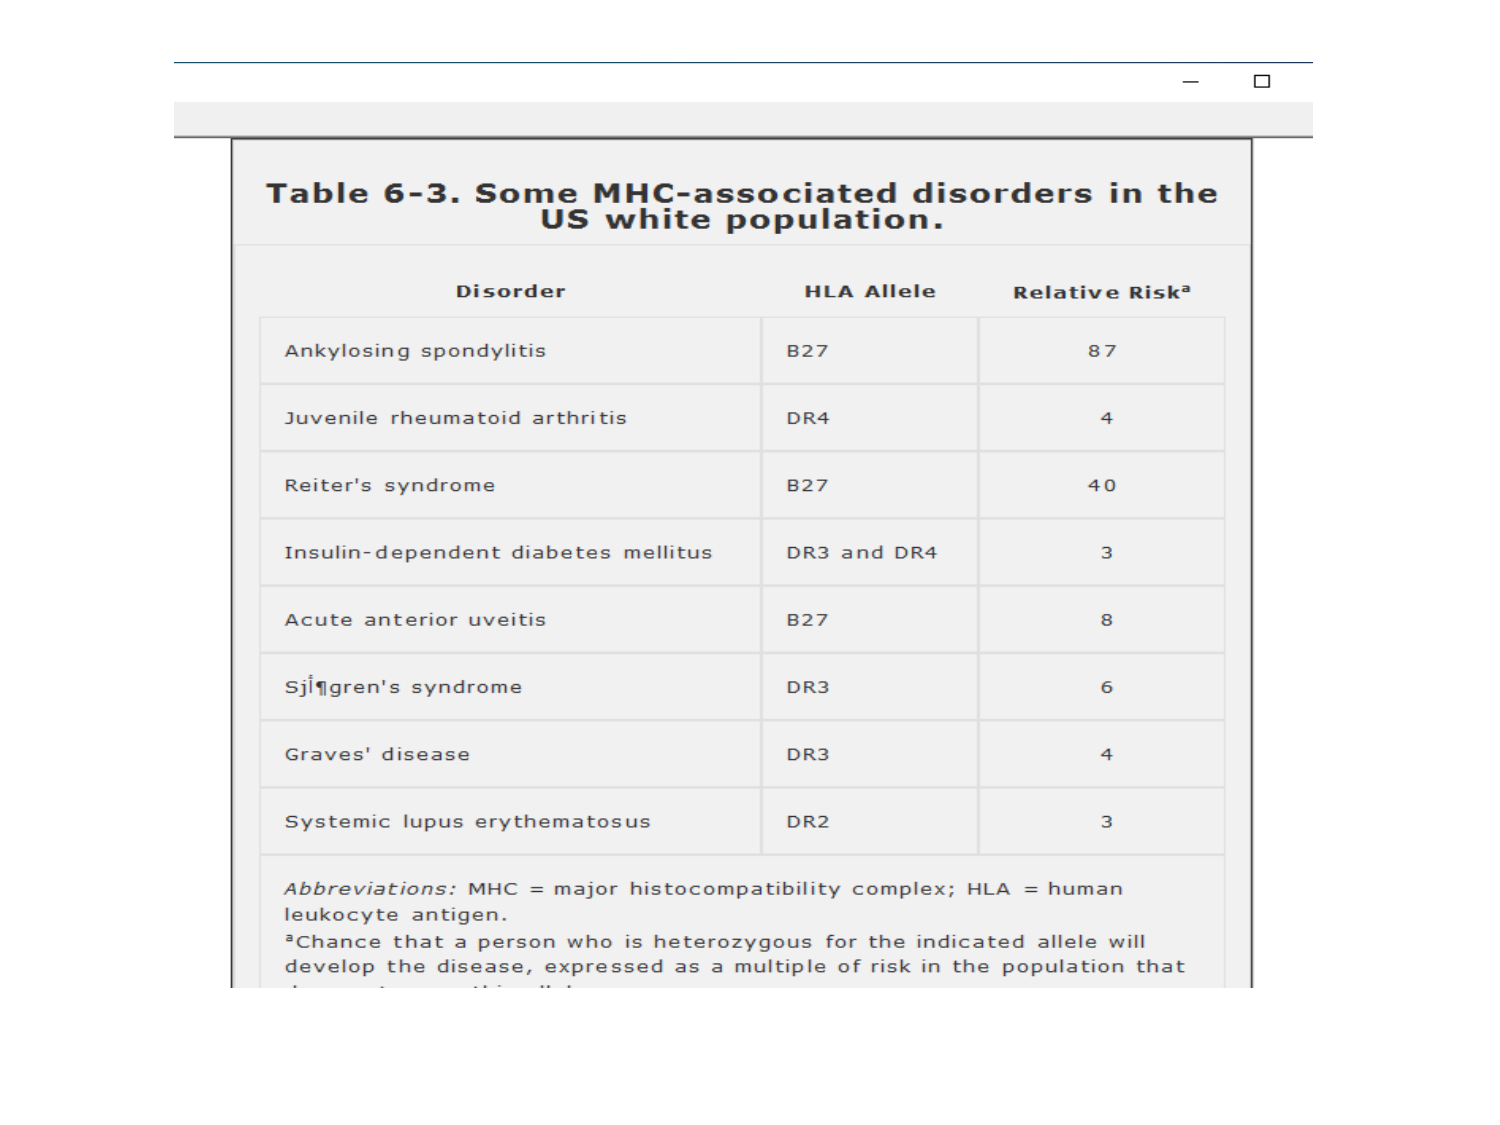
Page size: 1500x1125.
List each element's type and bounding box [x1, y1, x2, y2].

picture [174, 62, 1313, 988]
